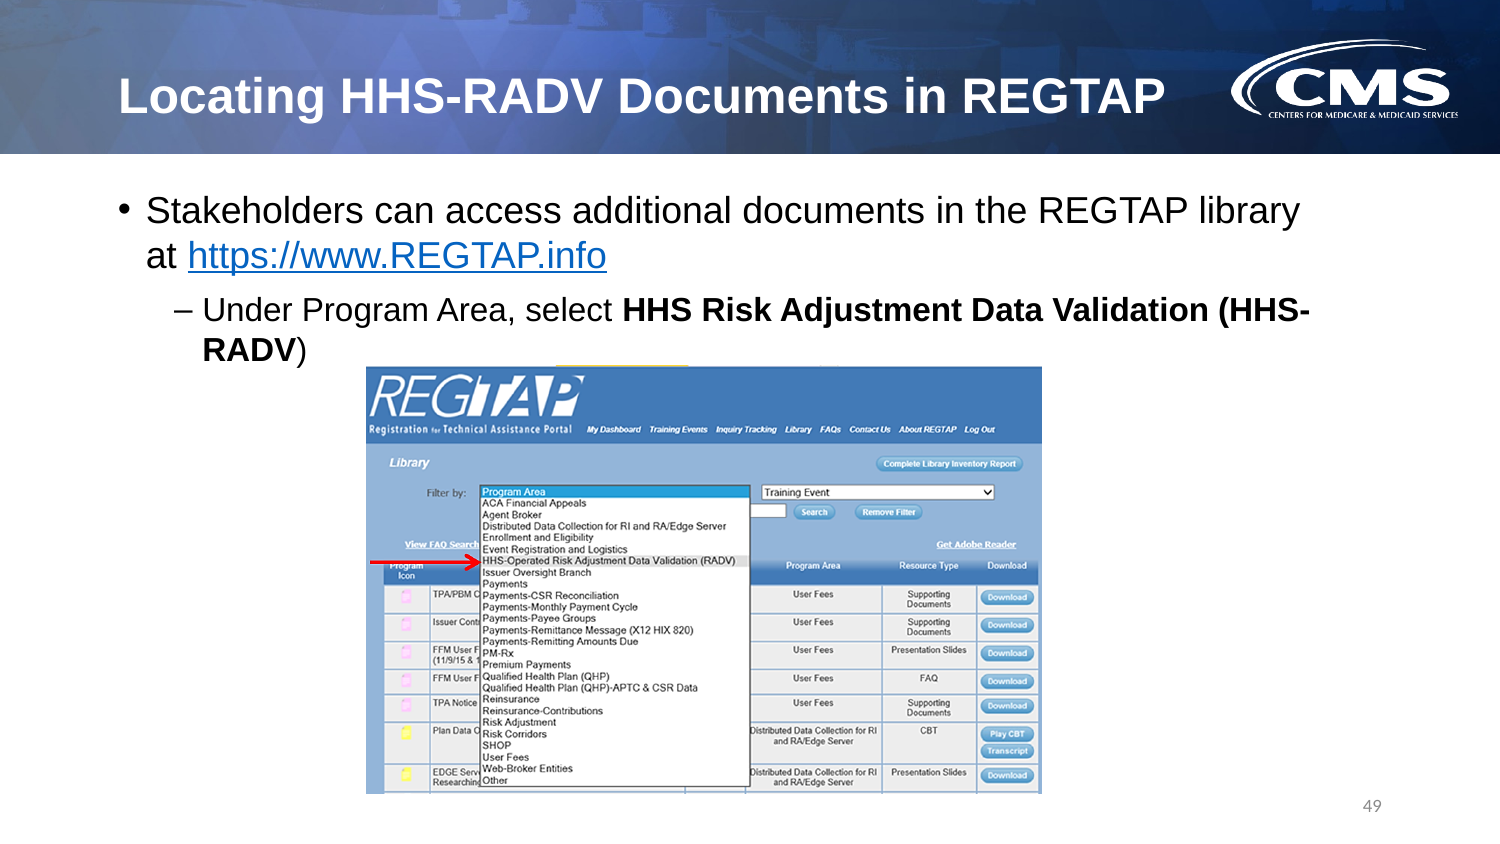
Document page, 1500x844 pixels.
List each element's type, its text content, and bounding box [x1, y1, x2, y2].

title Locating HHS-RADV Documents in REGTAP [103, 15, 1397, 179]
text_box Stakeholders can access additional documents in the REGTAP library at https://www.REGTAP.info Under Program Area, select HHS Risk Adjustment Data Validation (HHS-RADV) [103, 178, 1334, 427]
slide_number 49 [1059, 782, 1397, 827]
picture [365, 365, 1042, 794]
picture [0, 0, 1500, 154]
